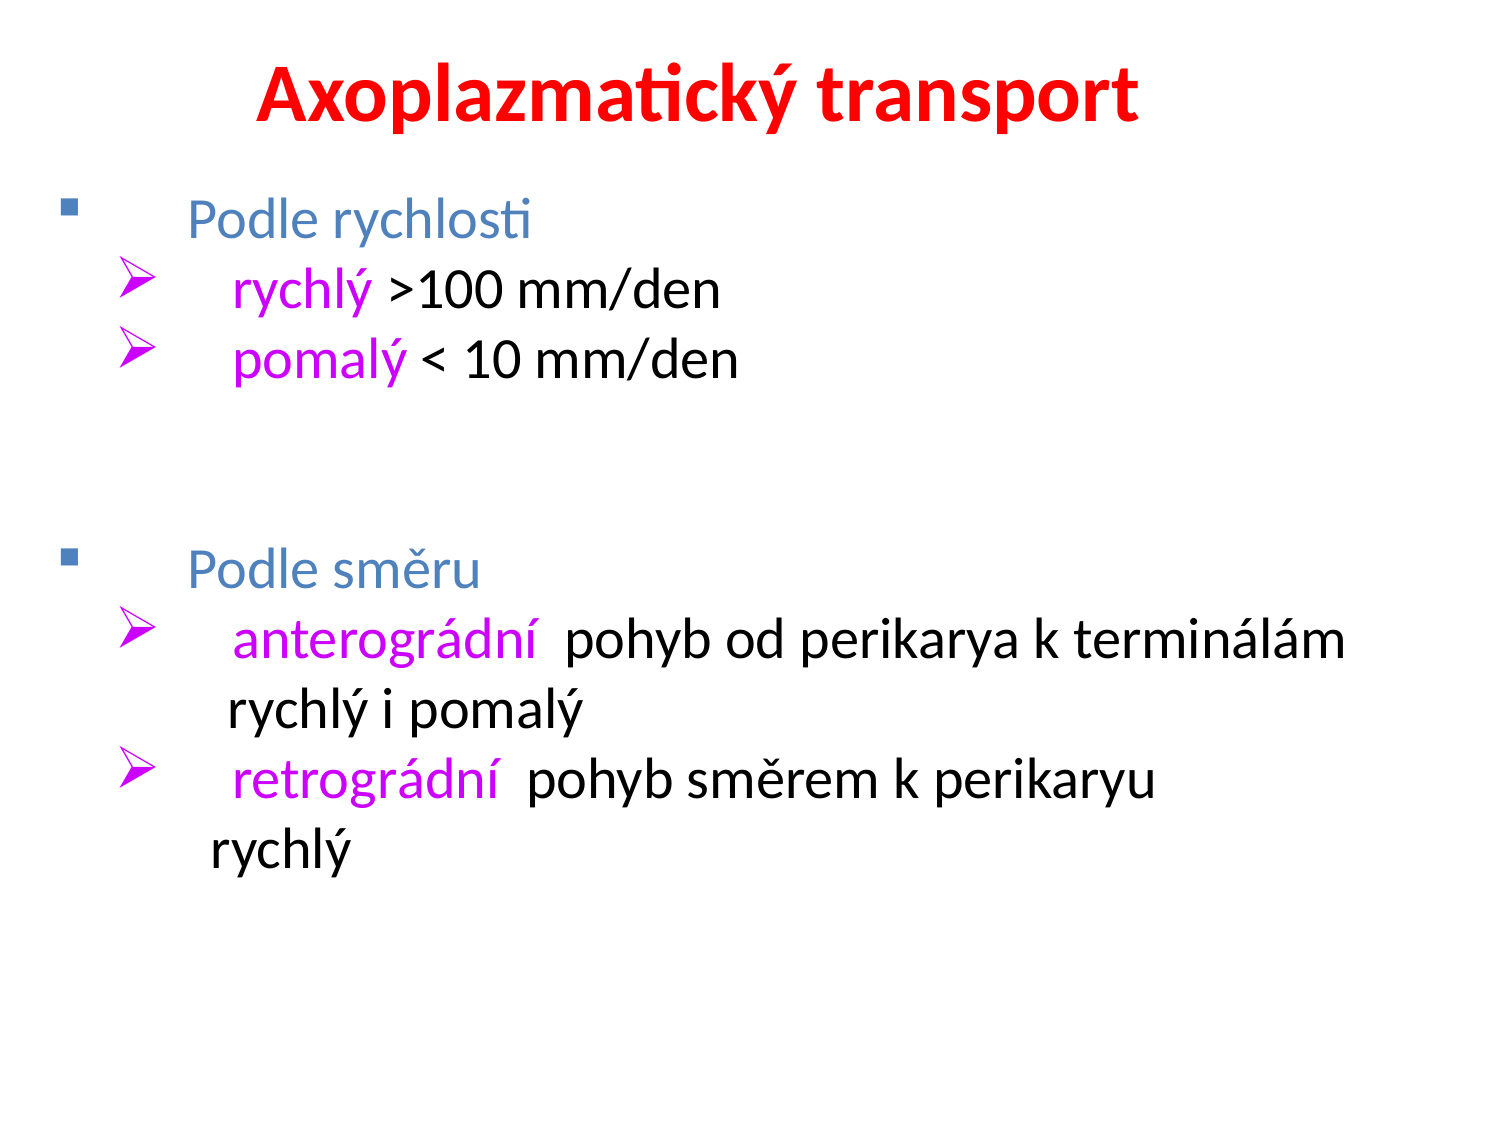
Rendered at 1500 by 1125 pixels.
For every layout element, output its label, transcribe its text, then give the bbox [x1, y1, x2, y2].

text_box Axoplazmatický transport [242, 30, 1412, 146]
text_box Podle rychlosti rychlý >100 mm/den pomalý < 10 mm/den Podle směru anterográdní pohyb od perikarya k terminálám rychlý i pomalý retrográdní pohyb směrem k perikaryu rychlý [41, 172, 1500, 1018]
